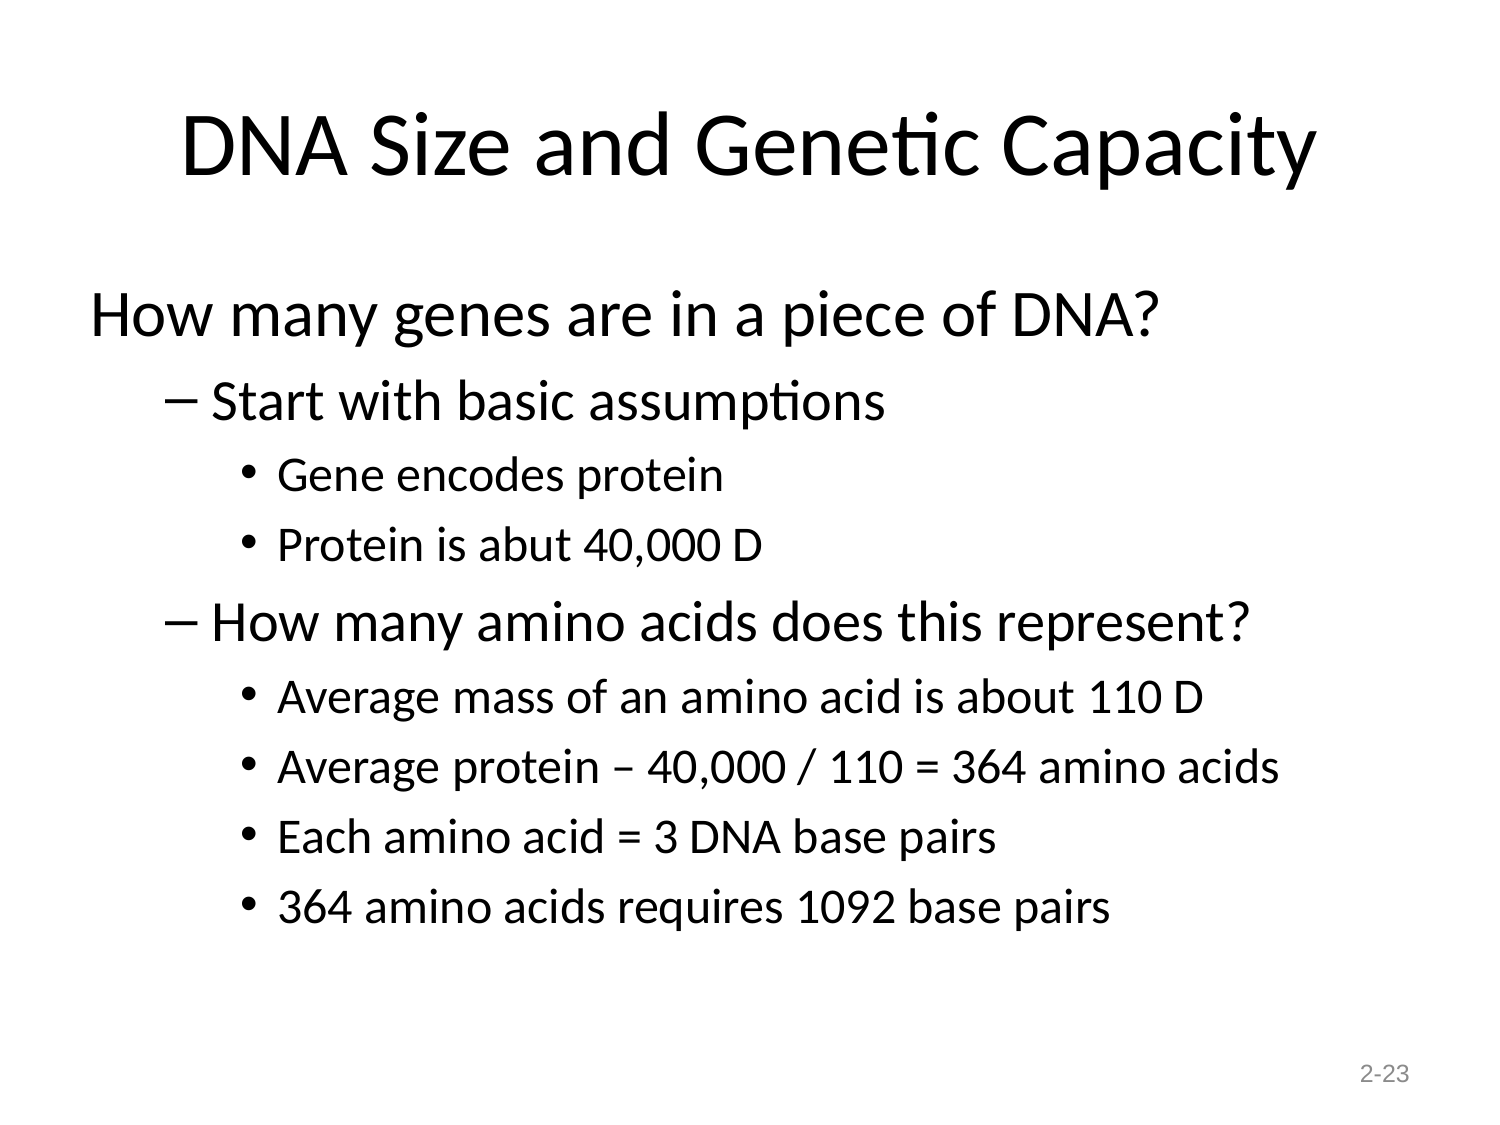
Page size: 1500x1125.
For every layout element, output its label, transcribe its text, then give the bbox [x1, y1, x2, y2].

title DNA Size and Genetic Capacity [75, 45, 1425, 233]
list How many genes are in a piece of DNA? Start with basic assumptions Gene encodes protein Protein is abut 40,000 D How many amino acids does this represent? Average mass of an amino acid is about 110 D Average protein – 40,000 / 110 = 364 amino acids Each amino acid = 3 DNA base pairs 364 amino acids requires 1092 base pairs [75, 262, 1425, 1005]
slide_number 2-23 [1074, 1042, 1425, 1103]
